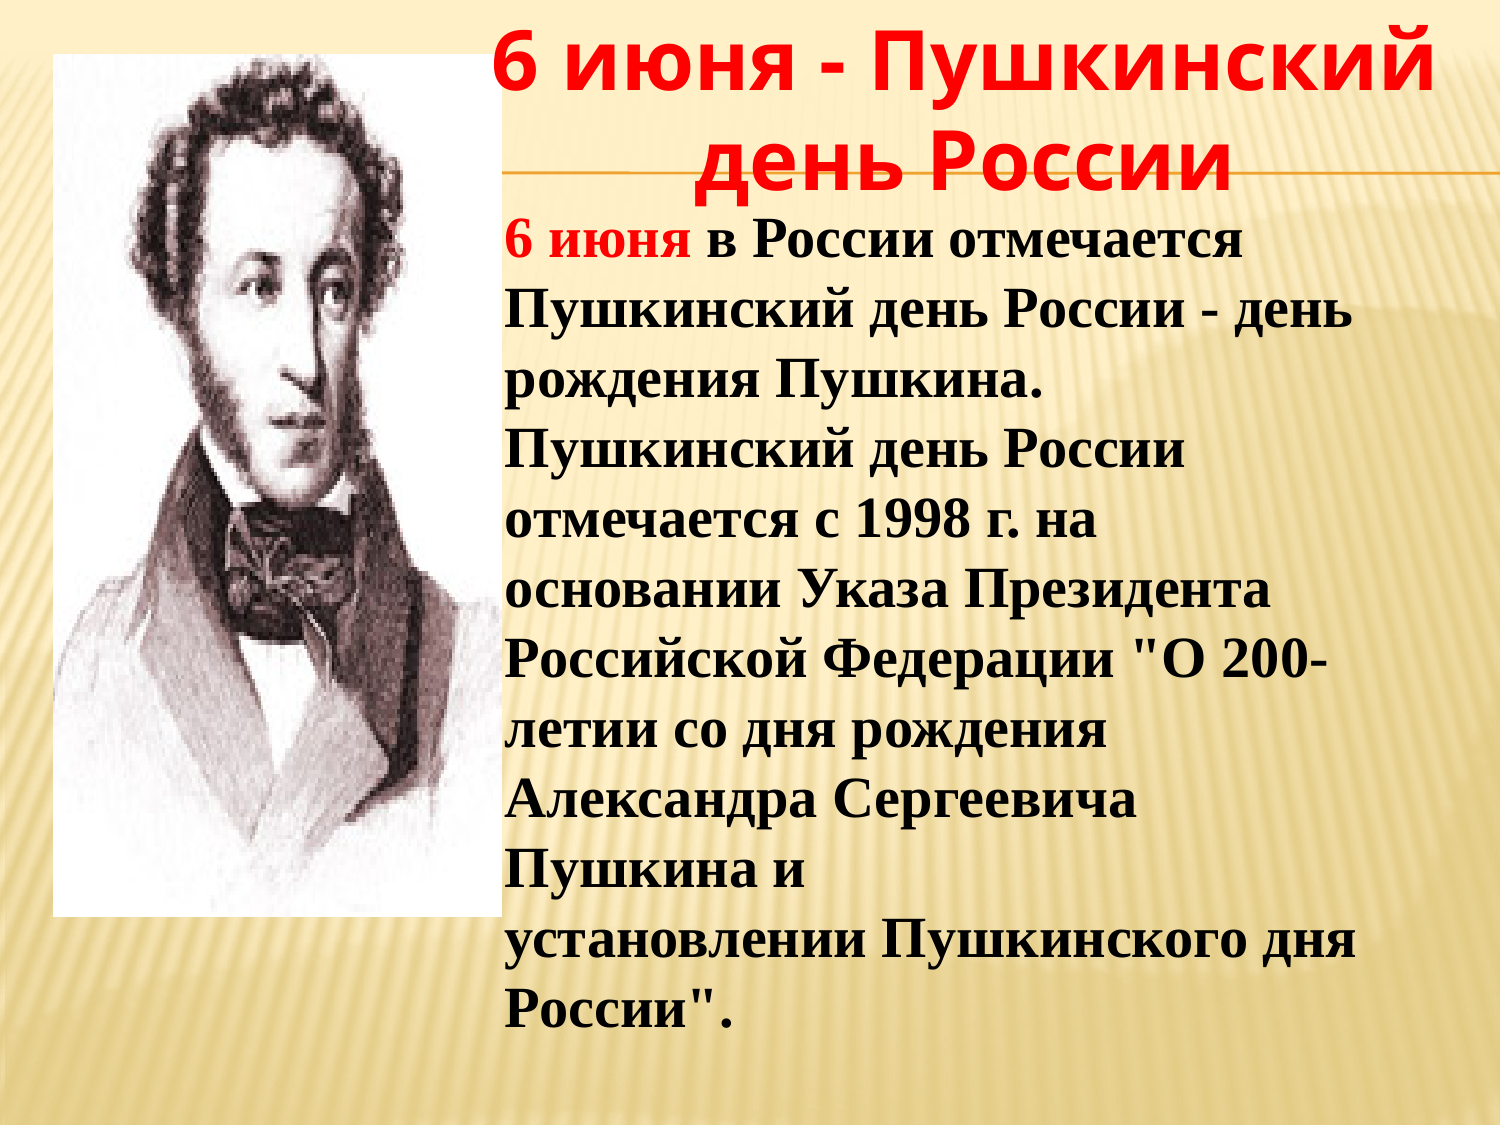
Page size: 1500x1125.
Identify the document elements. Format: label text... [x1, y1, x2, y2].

text_box 6 июня - Пушкинский день России [431, 0, 1500, 215]
picture [52, 54, 503, 918]
text_box 6 июня в России отмечается Пушкинский день России - день рождения Пушкина. Пушкинский день России отмечается с 1998 г. на основании Указа Президента Российской Федерации "О 200-летии со дня рождения Александра Сергеевича Пушкина и установлении Пушкинского дня России". [490, 215, 1376, 1047]
